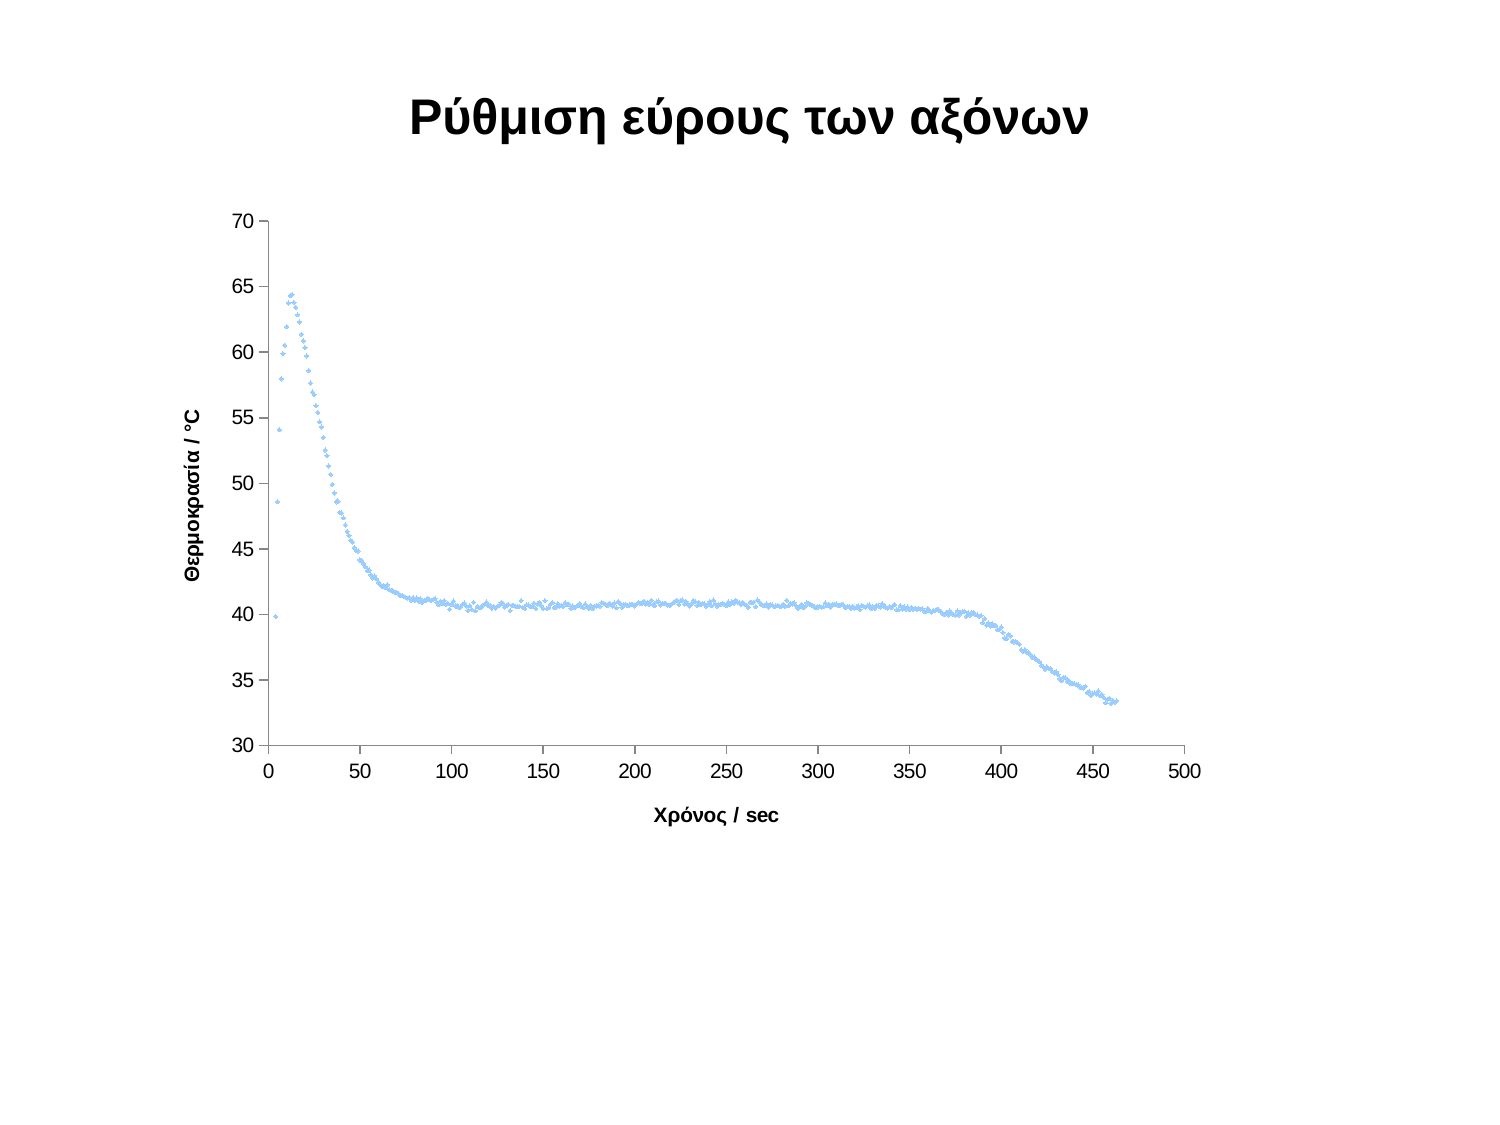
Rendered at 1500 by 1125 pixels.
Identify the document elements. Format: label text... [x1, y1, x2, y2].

title Ρύθμιση εύρους των αξόνων [74, 44, 1426, 185]
chart [147, 196, 1223, 858]
